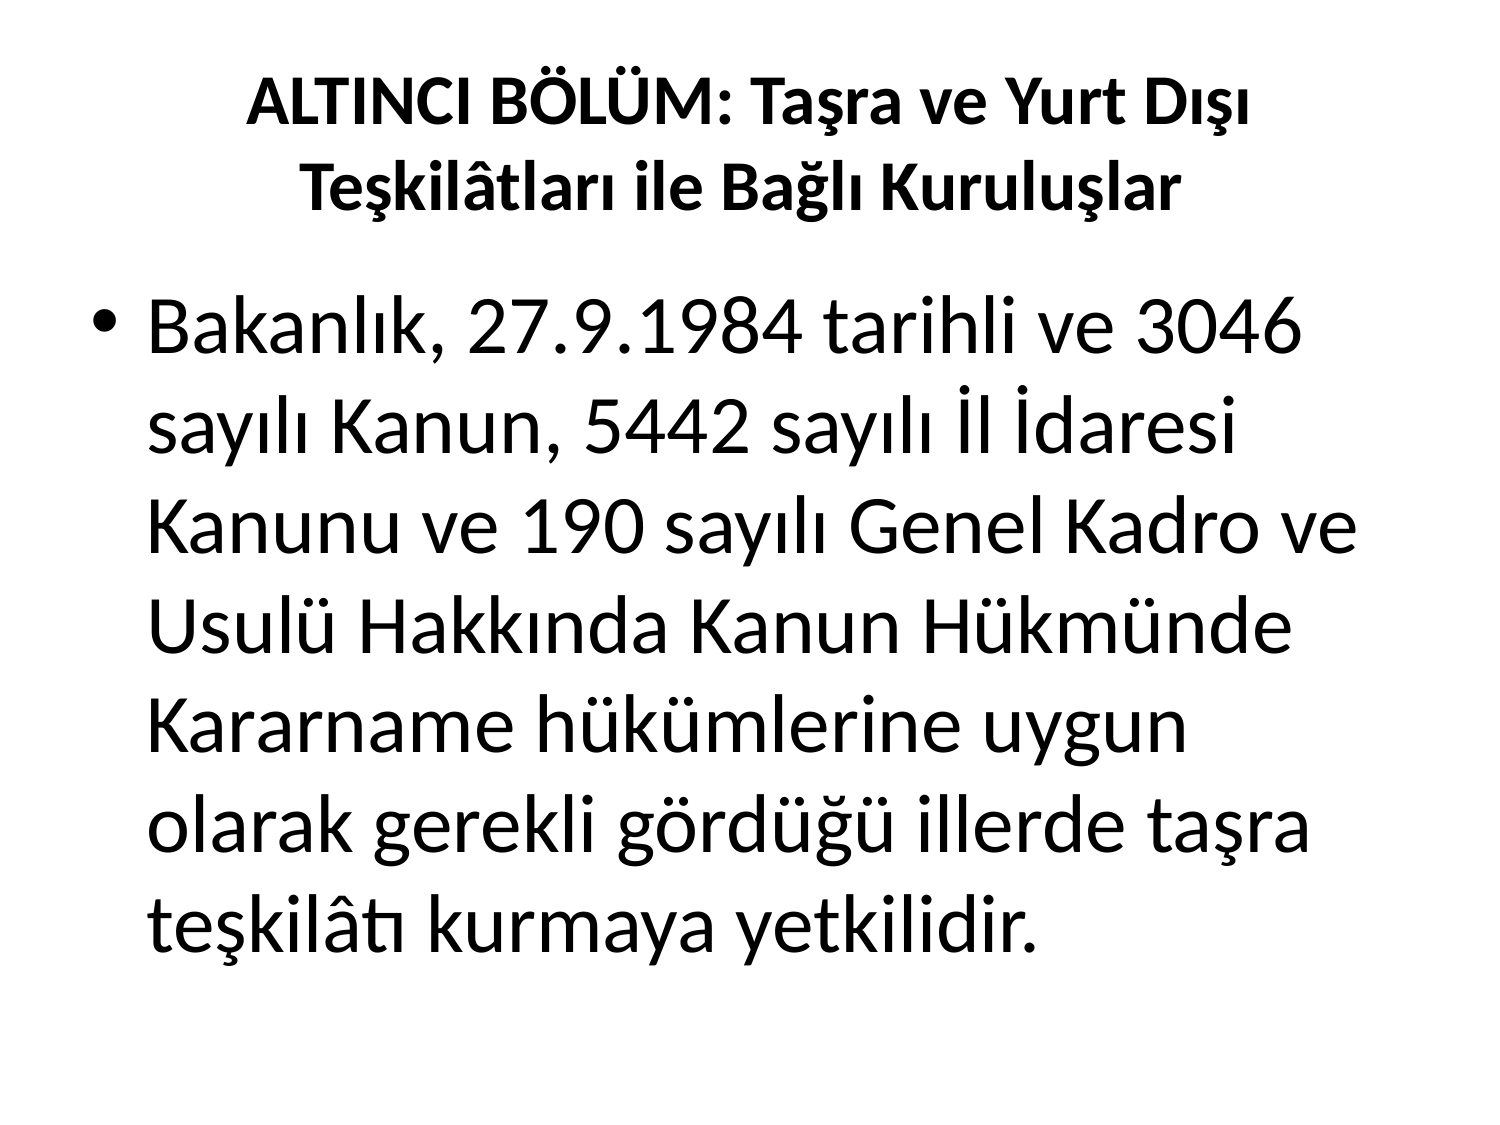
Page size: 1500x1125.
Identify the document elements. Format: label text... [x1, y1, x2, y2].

list Bakanlık, 27.9.1984 tarihli ve 3046 sayılı Kanun, 5442 sayılı İl İdaresi Kanunu ve 190 sayılı Genel Kadro ve Usulü Hakkında Kanun Hükmünde Kararname hükümlerine uygun olarak gerekli gördüğü illerde taşra teşkilâtı kurmaya yetkilidir. [75, 262, 1425, 1005]
title ALTINCI BÖLÜM: Taşra ve Yurt Dışı Teşkilâtları ile Bağlı Kuruluşlar [75, 45, 1425, 233]
